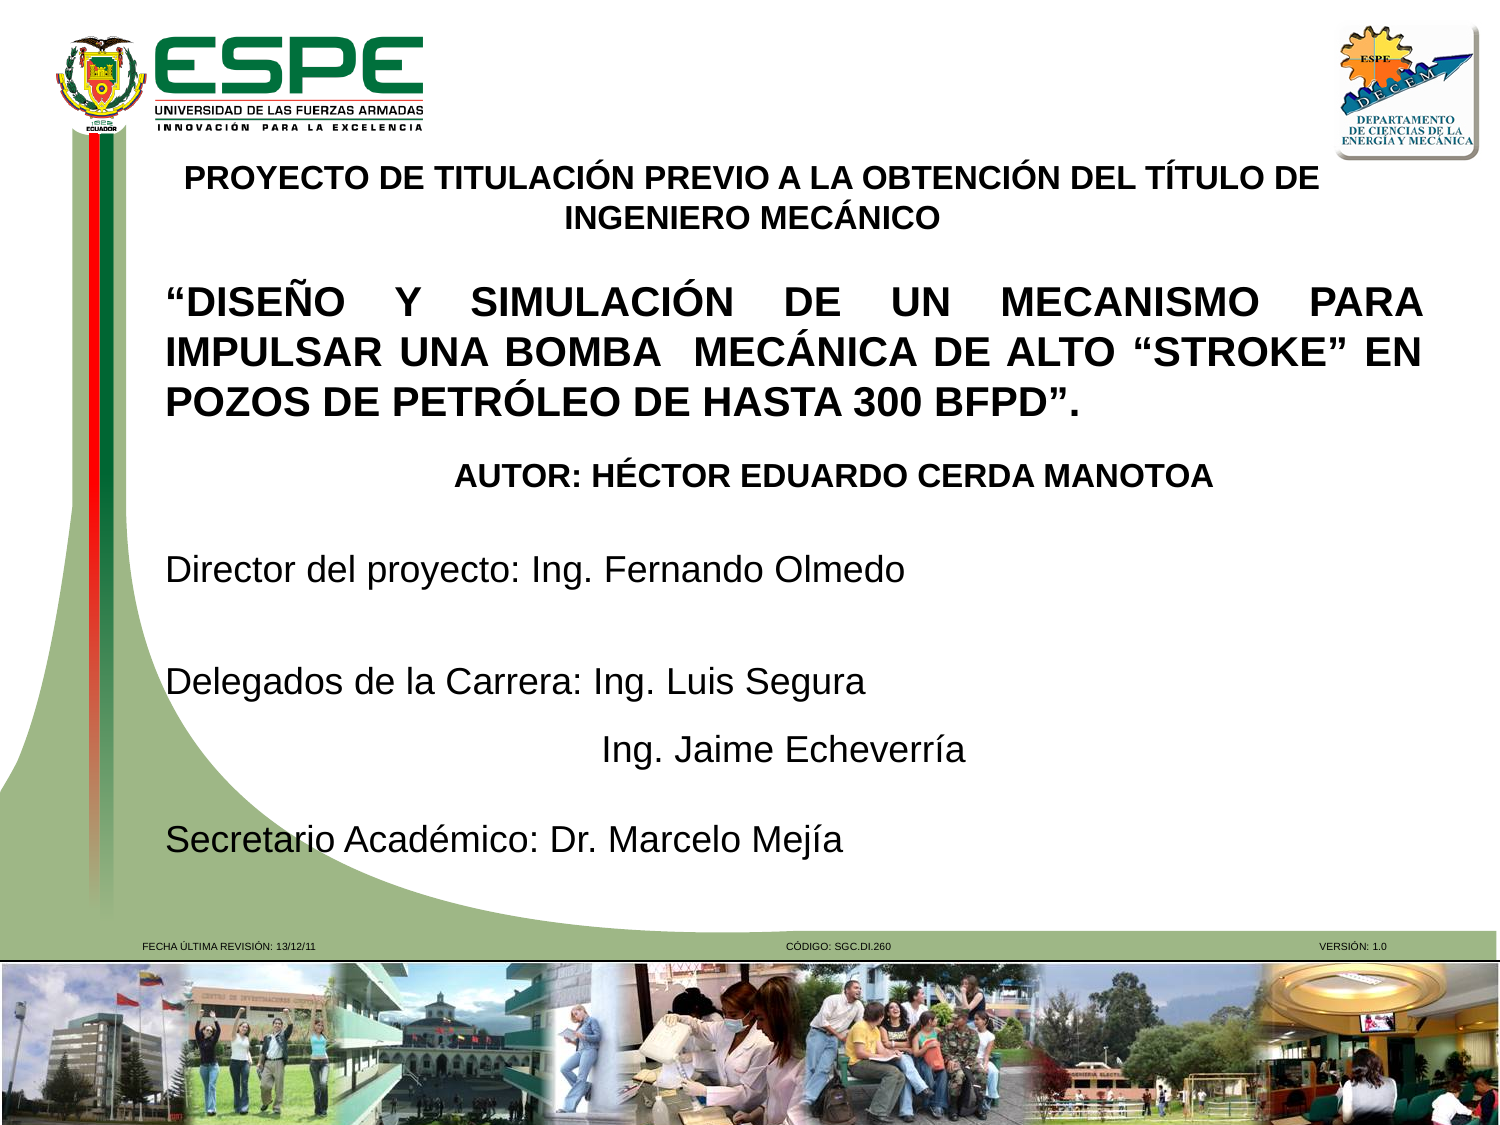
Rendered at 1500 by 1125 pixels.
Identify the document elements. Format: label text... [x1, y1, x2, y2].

text_box PROYECTO DE TITULACIÓN PREVIO A LA OBTENCIÓN DEL TÍTULO DE INGENIERO MECÁNICO [150, 148, 1356, 289]
footer CÓDIGO: SGC.DI.260 [719, 928, 958, 964]
text_box AUTOR: HÉCTOR EDUARDO CERDA MANOTOA [439, 447, 1355, 502]
picture [1328, 14, 1483, 161]
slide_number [63, 928, 396, 965]
slide_number VERSIÓN: 1.0 [1281, 928, 1425, 964]
text_box “DISEÑO Y SIMULACIÓN DE UN MECANISMO PARA IMPULSAR UNA BOMBA MECÁNICA DE ALTO “STROKE” EN POZOS DE PETRÓLEO DE HASTA 300 BFPD”. [150, 267, 1438, 432]
text_box Director del proyecto: Ing. Fernando Olmedo Delegados de la Carrera: Ing. Luis Segura Ing. Jaime Echeverría Secretario Académico: Dr. Marcelo Mejía [150, 537, 1391, 867]
picture [0, 962, 1500, 1125]
picture [56, 36, 423, 131]
